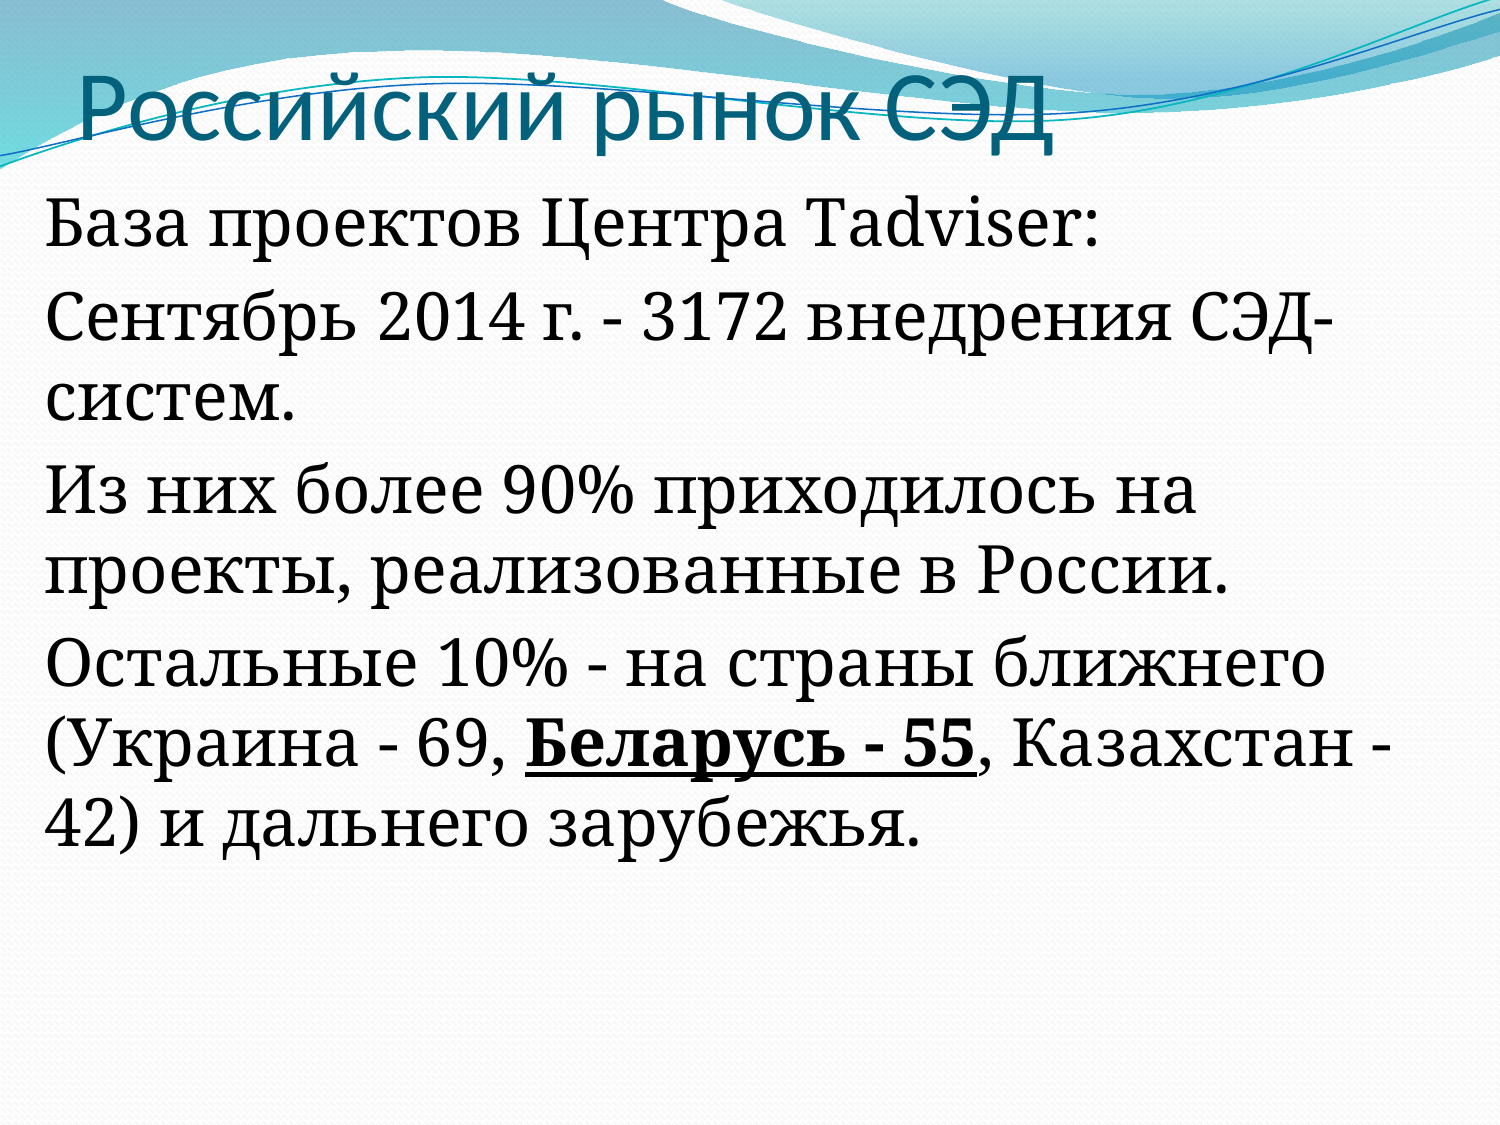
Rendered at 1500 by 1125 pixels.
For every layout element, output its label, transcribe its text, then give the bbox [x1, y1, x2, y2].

title Российский рынок СЭД [76, 30, 1448, 162]
list База проектов Центра Tadviser: Сентябрь 2014 г. - 3172 внедрения СЭД-систем. Из них более 90% приходилось на проекты, реализованные в России. Остальные 10% - на страны ближнего (Украина - 69, Беларусь - 55, Казахстан - 42) и дальнего зарубежья. [29, 172, 1448, 1038]
